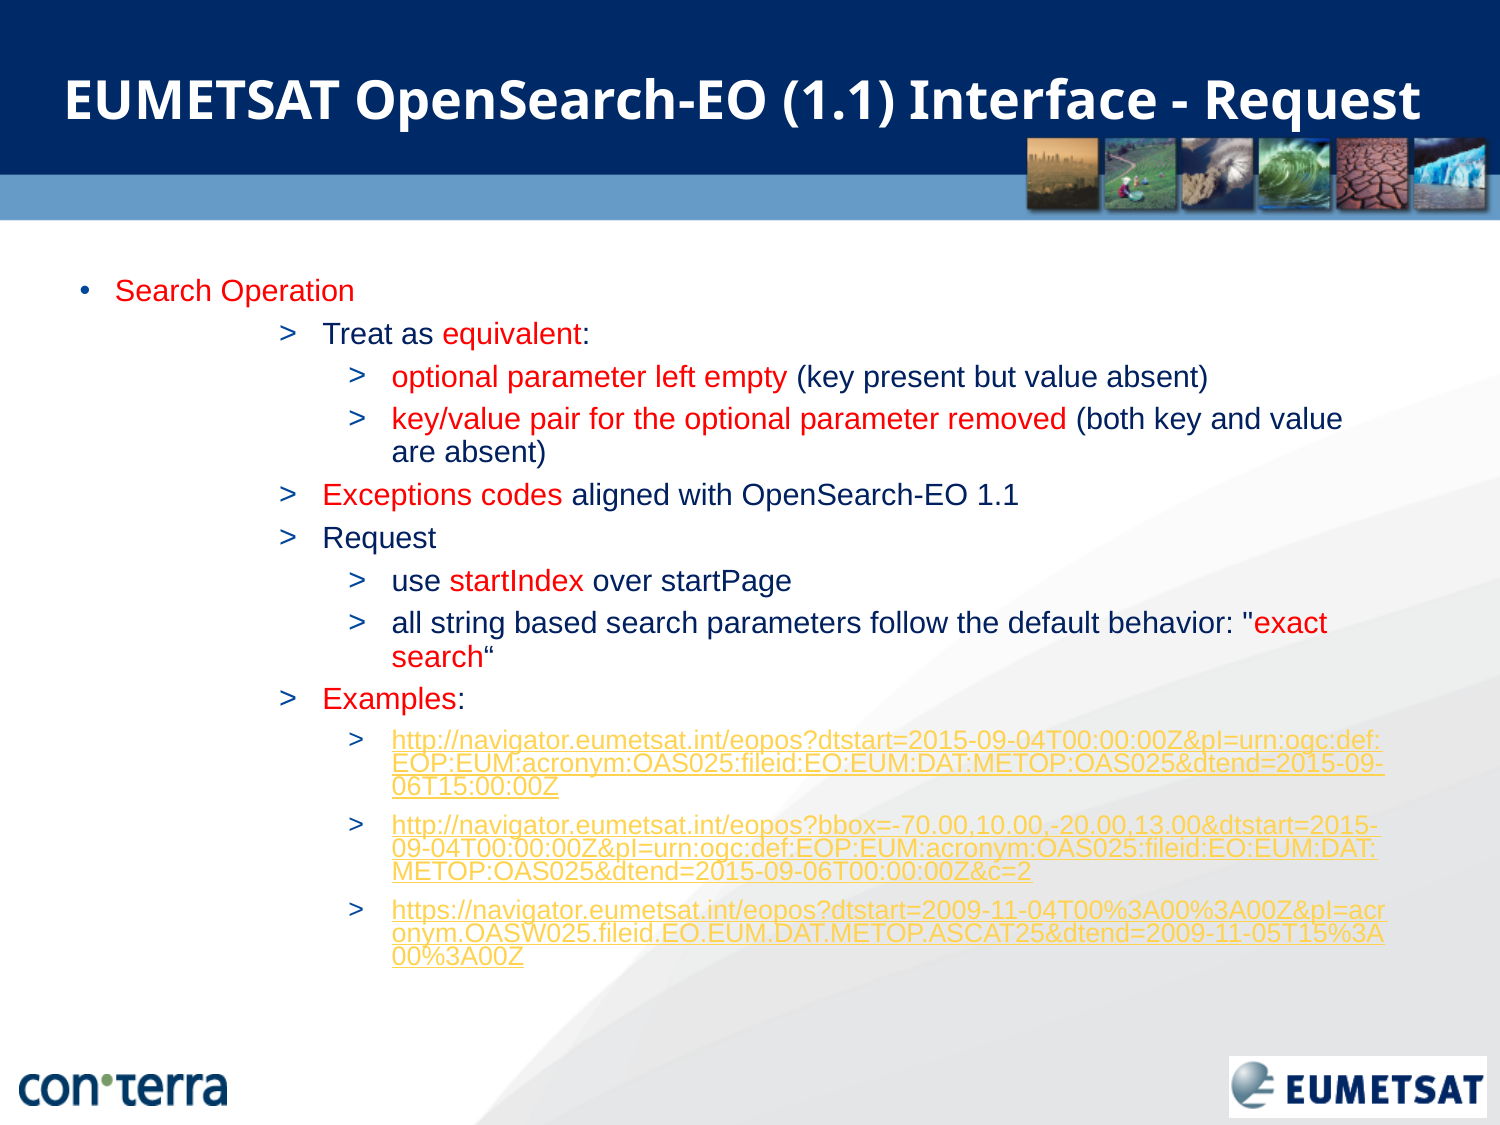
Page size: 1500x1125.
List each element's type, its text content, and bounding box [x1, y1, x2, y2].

picture [0, 0, 1500, 1125]
text_box Search Operation Treat as equivalent: optional parameter left empty (key present but value absent) key/value pair for the optional parameter removed (both key and value are absent) Exceptions codes aligned with OpenSearch-EO 1.1 Request use startIndex over startPage all string based search parameters follow the default behavior: "exact search“ Examples: http://navigator.eumetsat.int/eopos?dtstart=2015-09-04T00:00:00Z&pI=urn:ogc:def:EOP:EUM:acronym:OAS025:fileid:EO:EUM:DAT:METOP:OAS025&dtend=2015-09-06T15:00:00Z http://navigator.eumetsat.int/eopos?bbox=-70.00,10.00,-20.00,13.00&dtstart=2015-09-04T00:00:00Z&pI=urn:ogc:def:EOP:EUM:acronym:OAS025:fileid:EO:EUM:DAT:METOP:OAS025&dtend=2015-09-06T00:00:00Z&c=2 https://navigator.eumetsat.int/eopos?dtstart=2009-11-04T00%3A00%3A00Z&pI=acronym.OASW025.fileid.EO.EUM.DAT.METOP.ASCAT25&dtend=2009-11-05T15%3A00%3A00Z [49, 267, 1404, 563]
text_box EUMETSAT OpenSearch-EO (1.1) Interface - Request [49, 17, 1438, 180]
